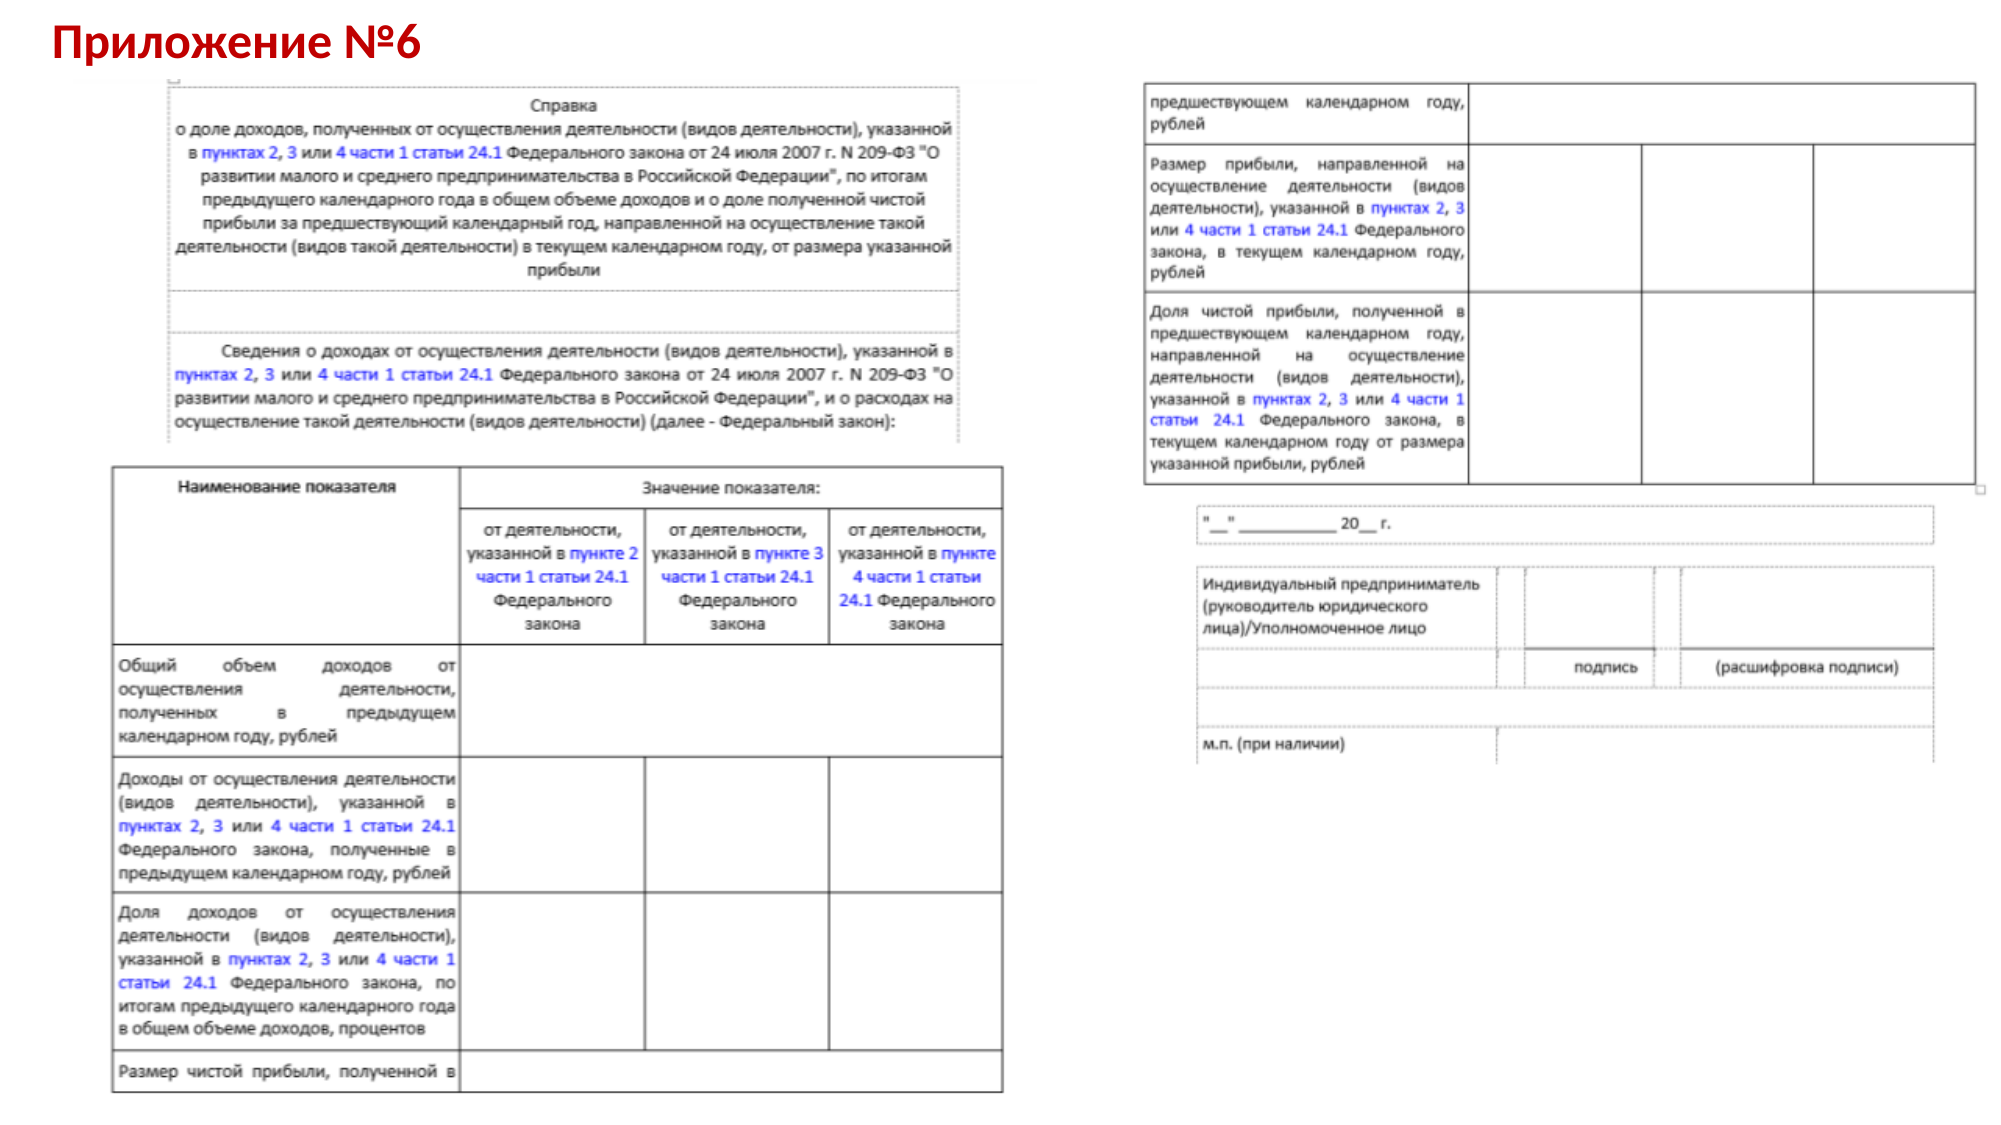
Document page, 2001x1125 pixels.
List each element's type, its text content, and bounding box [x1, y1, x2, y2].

picture [73, 79, 1037, 1112]
picture [1092, 60, 2000, 855]
text_box Приложение №6 [37, 0, 457, 76]
